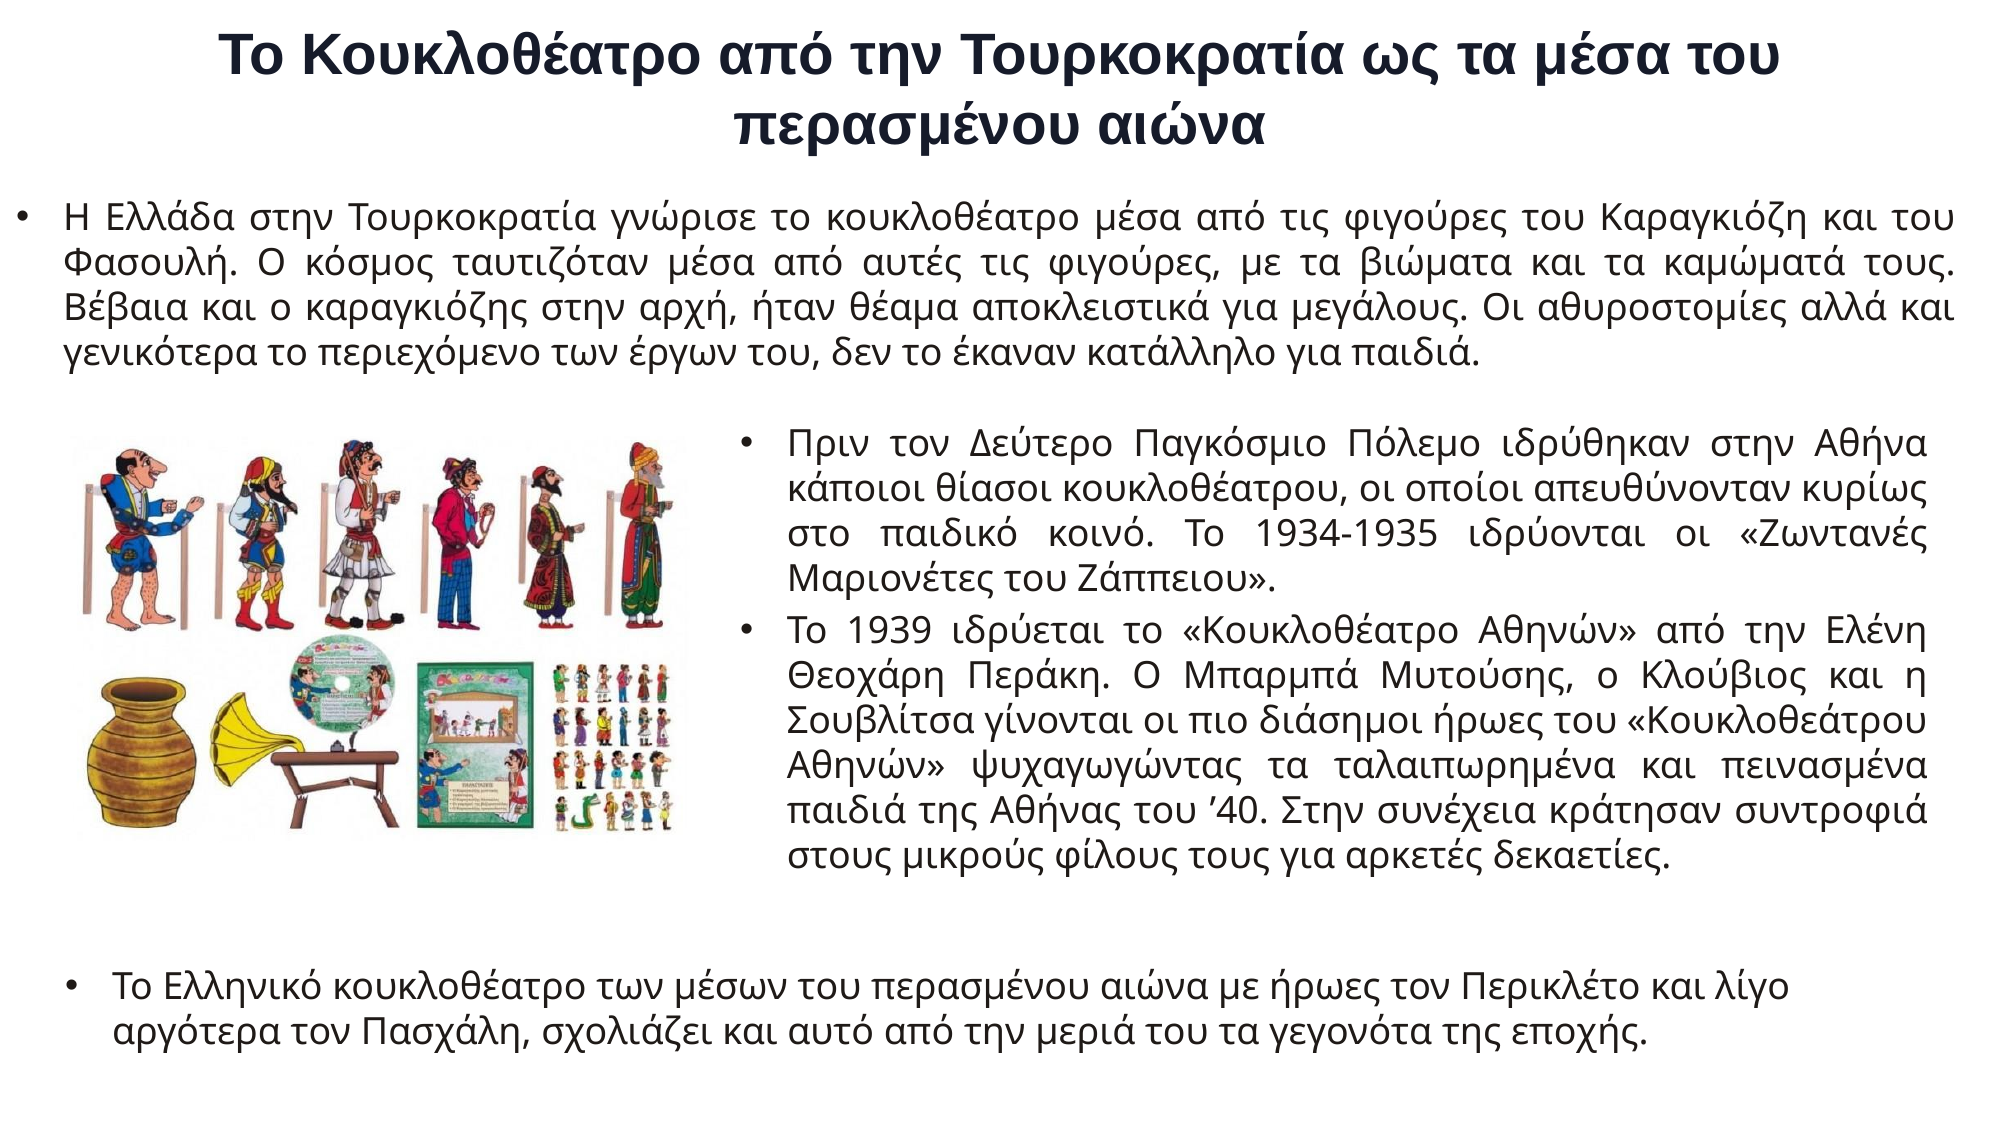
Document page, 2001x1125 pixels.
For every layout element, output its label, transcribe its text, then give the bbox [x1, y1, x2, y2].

text_box Πριν τον Δεύτερο Παγκόσμιο Πόλεμο ιδρύθηκαν στην Αθήνα κάποιοι θίασοι κουκλοθέατρου, οι οποίοι απευθύνονταν κυρίως στο παιδικό κοινό. Το 1934-1935 ιδρύονται οι «Ζωντανές Μαριονέτες του Ζάππειου». [725, 411, 1944, 607]
picture [50, 436, 709, 843]
text_box Το Ελληνικό κουκλοθέατρο των μέσων του περασμένου αιώνα με ήρωες τον Περικλέτο και λίγο αργότερα τον Πασχάλη, σχολιάζει και αυτό από την μεριά του τα γεγονότα της εποχής. [50, 954, 1944, 1060]
text_box Το 1939 ιδρύεται το «Κουκλοθέατρο Αθηνών» από την Ελένη Θεοχάρη Περάκη. Ο Μπαρμπά Μυτούσης, ο Κλούβιος και η Σουβλίτσα γίνονται οι πιο διάσημοι ήρωες του «Κουκλοθεάτρου Αθηνών» ψυχαγωγώντας τα ταλαιπωρημένα και πεινασμένα παιδιά της Αθήνας του ’40. Στην συνέχεια κράτησαν συντροφιά στους μικρούς φίλους τους για αρκετές δεκαετίες. [725, 607, 1944, 884]
text_box Η Ελλάδα στην Τουρκοκρατία γνώρισε το κουκλοθέατρο μέσα από τις φιγούρες του Καραγκιόζη και του Φασουλή. Ο κόσμος ταυτιζόταν μέσα από αυτές τις φιγούρες, με τα βιώματα και τα καμώματά τους. Βέβαια και ο καραγκιόζης στην αρχή, ήταν θέαμα αποκλειστικά για μεγάλους. Οι αθυροστομίες αλλά και γενικότερα το περιεχόμενο των έργων του, δεν το έκαναν κατάλληλο για παιδιά. [1, 185, 1972, 381]
text_box Το Κουκλοθέατρο από την Τουρκοκρατία ως τα μέσα του περασμένου αιώνα [28, 8, 1972, 164]
